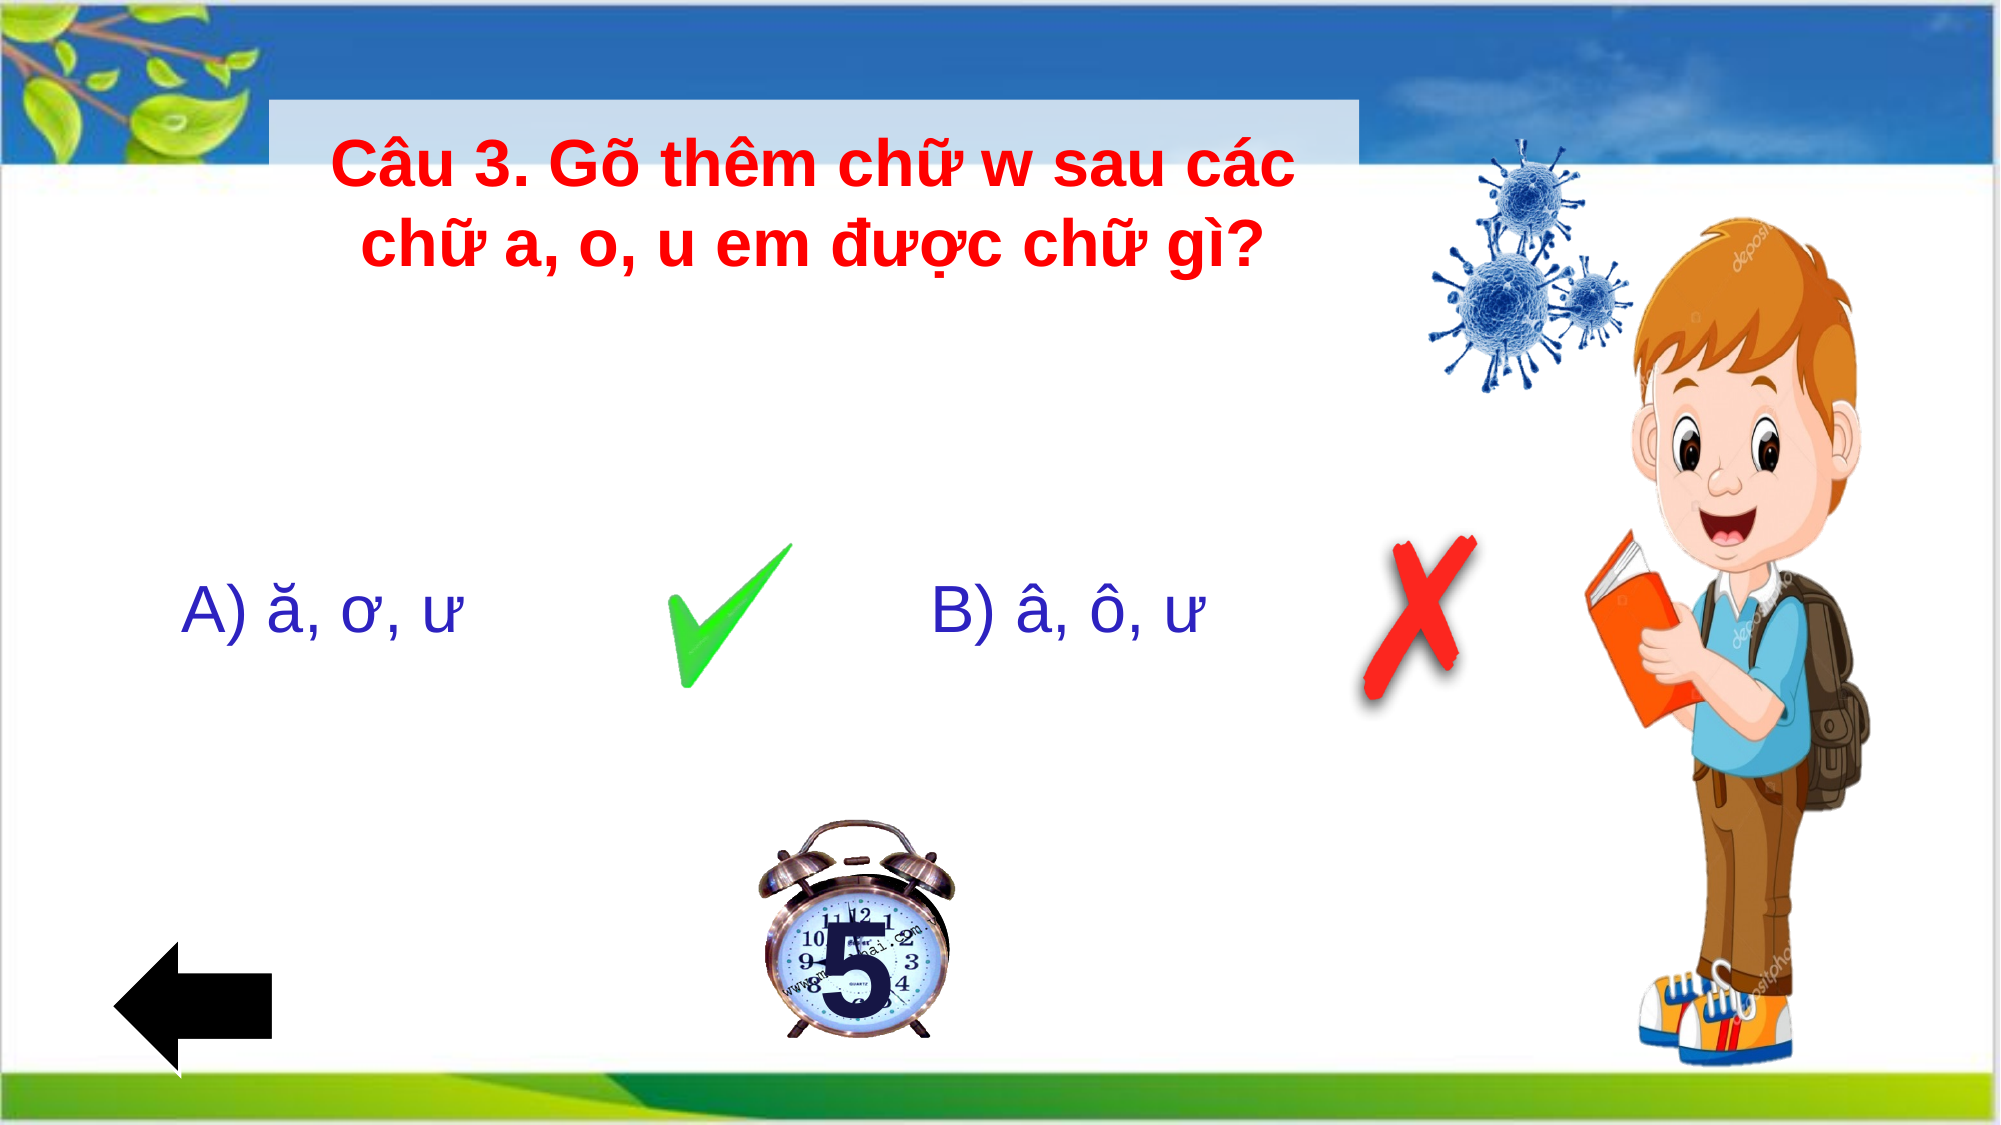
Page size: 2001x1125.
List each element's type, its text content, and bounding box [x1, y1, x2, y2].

text_box A) ă, ơ, ư [166, 511, 786, 701]
picture [0, 0, 2001, 1125]
text_box B) â, ô, ư [914, 511, 1311, 701]
text_box [108, 933, 276, 1079]
text_box Câu 3. Gõ thêm chữ w sau các chữ a, o, u em được chữ gì? [268, 99, 1360, 301]
text_box 5 [752, 814, 961, 1053]
